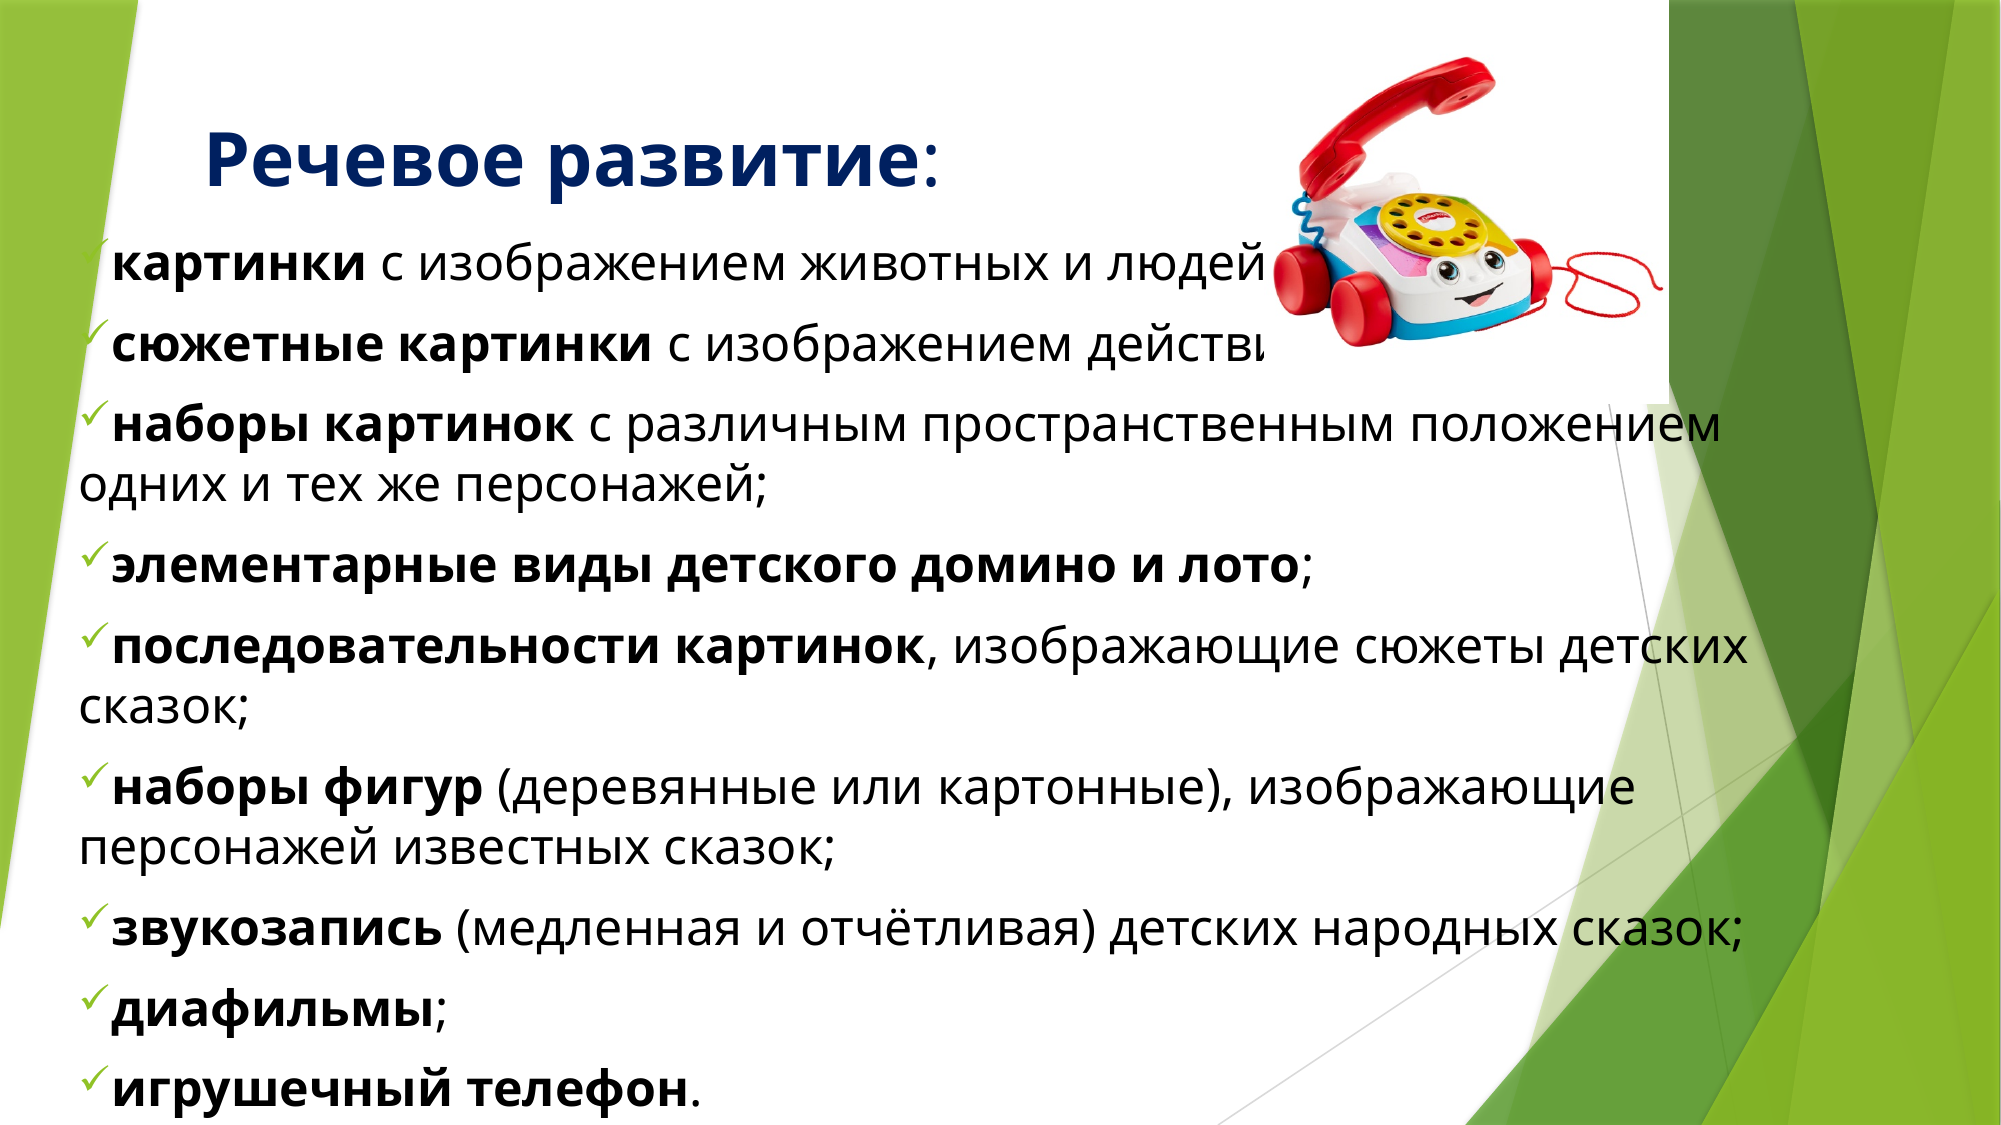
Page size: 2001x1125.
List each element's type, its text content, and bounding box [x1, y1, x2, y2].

title Речевое развитие: [188, 38, 1259, 209]
picture [1264, 0, 1670, 405]
subtitle картинки с изображением животных и людей; сюжетные картинки с изображением действий; наборы картинок с различным пространственным положением одних и тех же персонажей; элементарные виды детского домино и лото; последовательности картинок, изображающие сюжеты детских сказок; наборы фигур (деревянные или картонные), изображающие персонажей известных сказок; звукозапись (медленная и отчётливая) детских народных сказок; диафильмы; игрушечный телефон. [63, 222, 1890, 1057]
